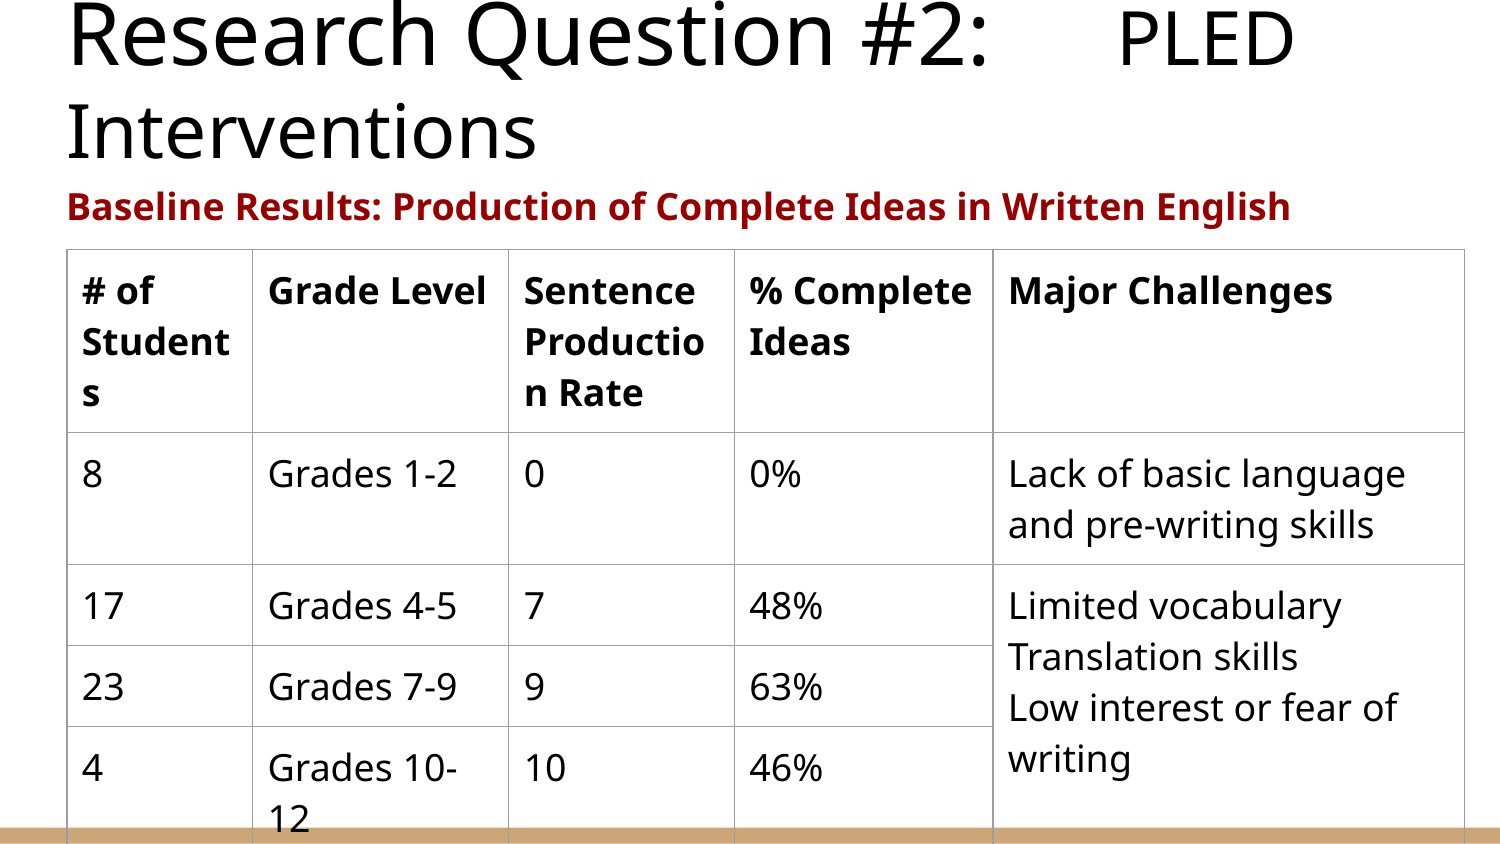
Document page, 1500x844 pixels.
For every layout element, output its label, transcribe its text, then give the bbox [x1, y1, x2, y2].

table_cell 4 [68, 727, 252, 844]
title Research Question #2: PLED Interventions [51, 51, 1449, 167]
table_cell Grades 1-2 [253, 433, 508, 564]
table_cell 10 [509, 727, 734, 844]
table_cell Lack of basic language and pre-writing skills [994, 433, 1464, 564]
table_cell Grades 4-5 [253, 565, 508, 645]
table_cell 46% [735, 727, 992, 844]
table_cell 7 [509, 565, 734, 645]
table_header Major Challenges [994, 250, 1464, 432]
table_header # of Students [68, 250, 252, 432]
table_cell 48% [735, 565, 992, 645]
table_cell 23 [68, 646, 252, 726]
table_cell Limited vocabulary Translation skills Low interest or fear of writing [994, 565, 1464, 844]
table_cell 0% [735, 433, 992, 564]
table_cell 8 [68, 433, 252, 564]
table_header % Complete Ideas [735, 250, 992, 432]
table_header Grade Level [253, 250, 508, 432]
table_cell 9 [509, 646, 734, 726]
text_box Baseline Results: Production of Complete Ideas in Written English [51, 167, 1485, 844]
table_cell 17 [68, 565, 252, 645]
table_cell Grades 10-12 [253, 727, 508, 844]
table_header Sentence Production Rate [509, 250, 734, 432]
table_cell 63% [735, 646, 992, 726]
table_cell 0 [509, 433, 734, 564]
table_cell Grades 7-9 [253, 646, 508, 726]
